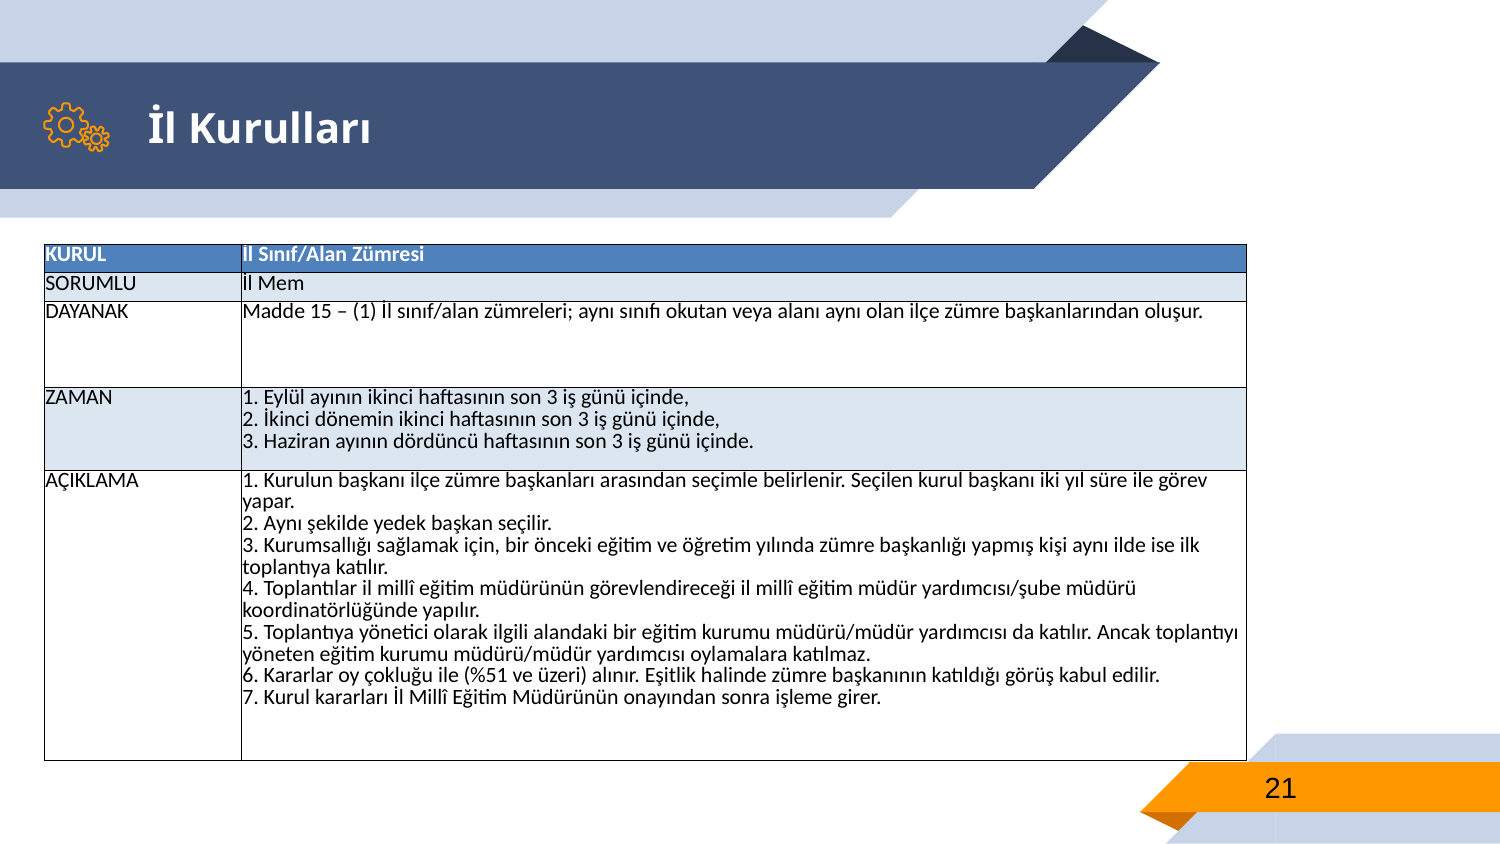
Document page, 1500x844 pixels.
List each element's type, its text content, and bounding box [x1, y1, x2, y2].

table_cell Madde 15 – (1) İl sınıf/alan zümreleri; aynı sınıfı okutan veya alanı aynı olan ilçe zümre başkanlarından oluşur. [242, 302, 1246, 387]
table_header İl Sınıf/Alan Zümresi [242, 245, 1246, 272]
table_cell SORUMLU [45, 273, 241, 301]
table_cell AÇIKLAMA [45, 471, 241, 760]
table_cell 1. Kurulun başkanı ilçe zümre başkanları arasından seçimle belirlenir. Seçilen kurul başkanı iki yıl süre ile görev yapar. 2. Aynı şekilde yedek başkan seçilir. 3. Kurumsallığı sağlamak için, bir önceki eğitim ve öğretim yılında zümre başkanlığı yapmış kişi aynı ilde ise ilk toplantıya katılır. 4. Toplantılar il millî eğitim müdürünün görevlendireceği il millî eğitim müdür yardımcısı/şube müdürü koordinatörlüğünde yapılır. 5. Toplantıya yönetici olarak ilgili alandaki bir eğitim kurumu müdürü/müdür yardımcısı da katılır. Ancak toplantıyı yöneten eğitim kurumu müdürü/müdür yardımcısı oylamalara katılmaz. 6. Kararlar oy çokluğu ile (%51 ve üzeri) alınır. Eşitlik halinde zümre başkanının katıldığı görüş kabul edilir. 7. Kurul kararları İl Millî Eğitim Müdürünün onayından sonra işleme girer. [242, 471, 1246, 760]
table_cell 1. Eylül ayının ikinci haftasının son 3 iş günü içinde, 2. İkinci dönemin ikinci haftasının son 3 iş günü içinde, 3. Haziran ayının dördüncü haftasının son 3 iş günü içinde. [242, 388, 1246, 470]
table_cell DAYANAK [45, 302, 241, 387]
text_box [44, 103, 109, 152]
slide_number 21 [1249, 760, 1494, 813]
title İl Kurulları [133, 64, 997, 190]
table_cell İl Mem [242, 273, 1246, 301]
table_header KURUL [45, 245, 241, 272]
table_cell ZAMAN [45, 388, 241, 470]
